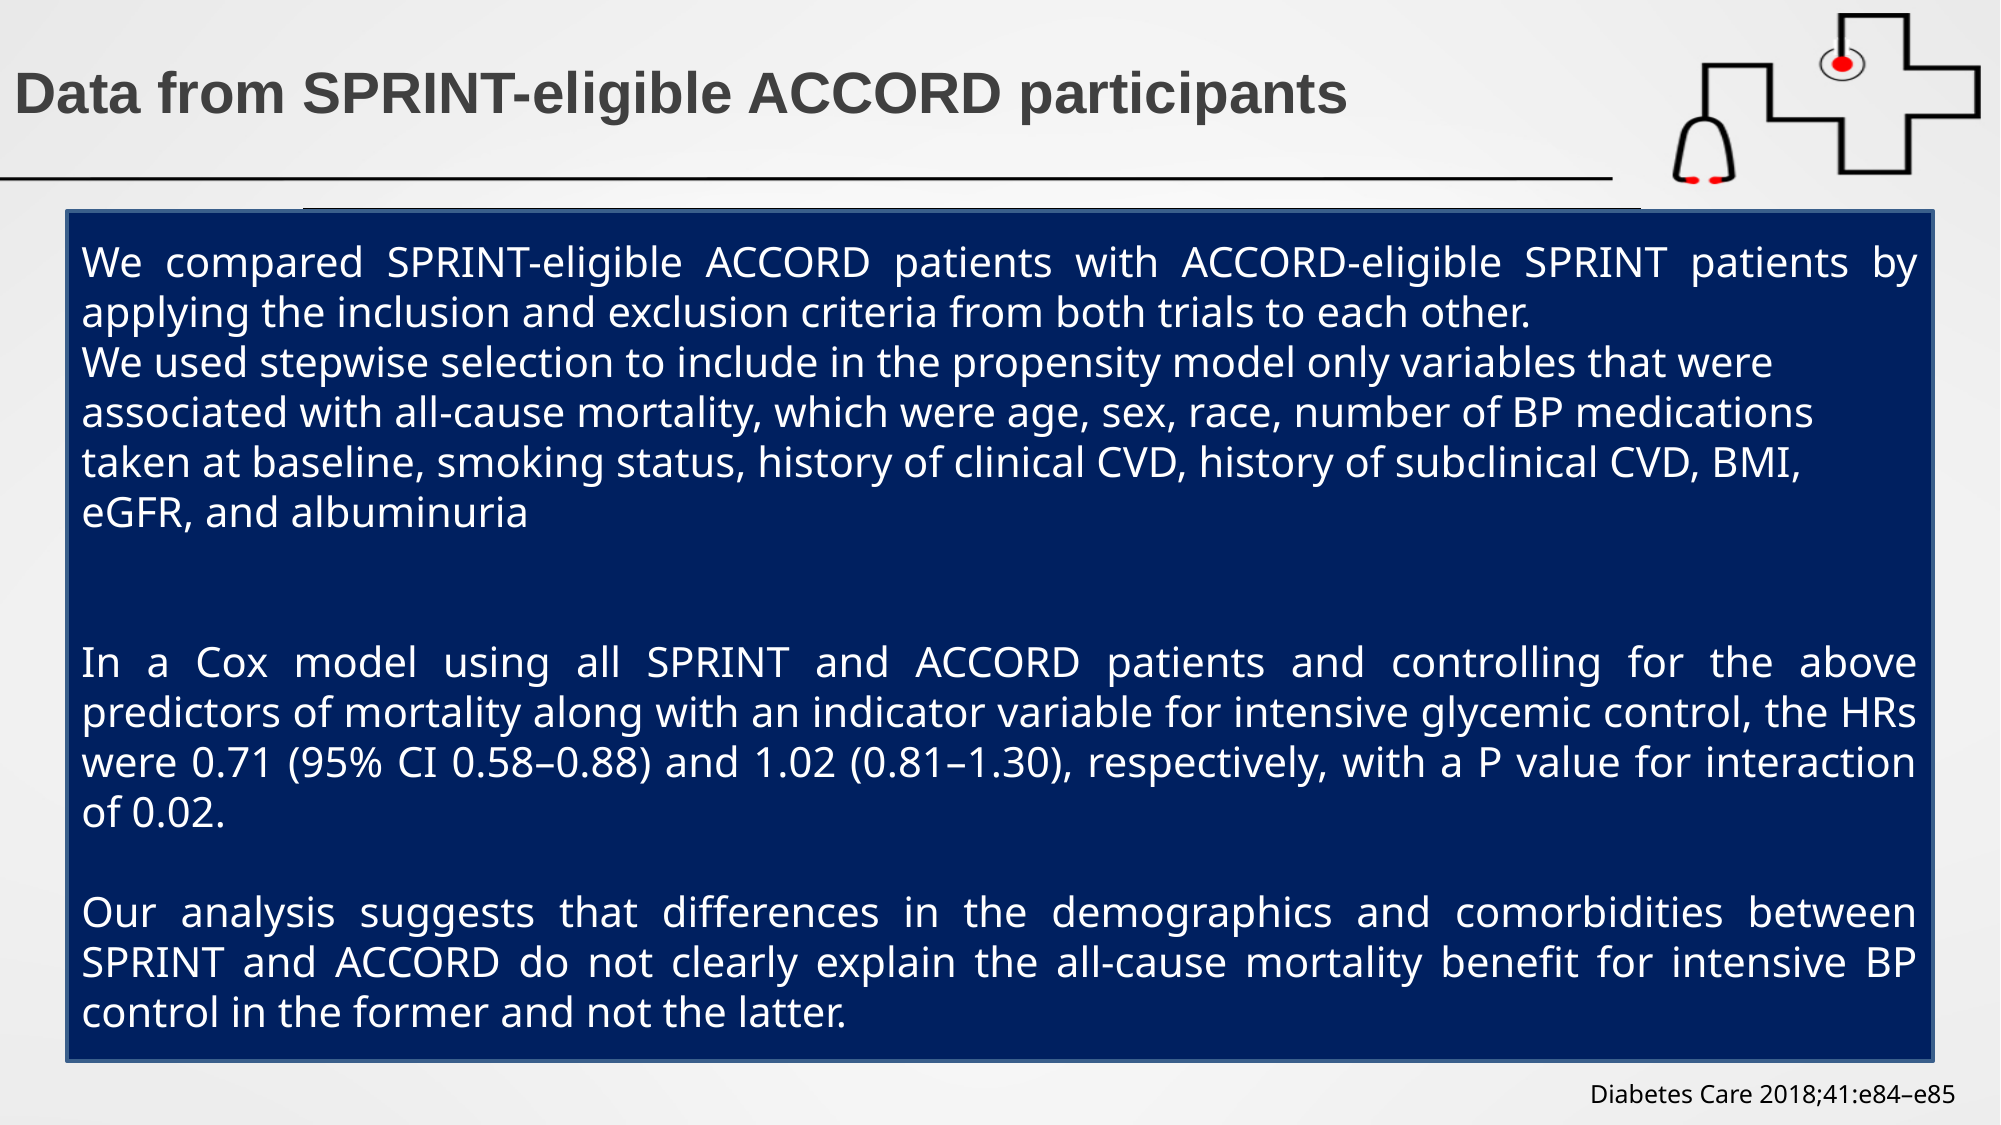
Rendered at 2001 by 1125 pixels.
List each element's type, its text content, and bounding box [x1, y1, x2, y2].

picture [0, 0, 2001, 1125]
title Data from SPRINT-eligible ACCORD participants [0, 2, 2000, 179]
text_box Diabetes Care 2018;41:e84–e85 [1575, 1071, 1971, 1116]
text_box We compared SPRINT-eligible ACCORD patients with ACCORD-eligible SPRINT patients by applying the inclusion and exclusion criteria from both trials to each other. We used stepwise selection to include in the propensity model only variables that were associated with all-cause mortality, which were age, sex, race, number of BP medications taken at baseline, smoking status, history of clinical CVD, history of subclinical CVD, BMI, eGFR, and albuminuria In a Cox model using all SPRINT and ACCORD patients and controlling for the above predictors of mortality along with an indicator variable for intensive glycemic control, the HRs were 0.71 (95% CI 0.58–0.88) and 1.02 (0.81–1.30), respectively, with a P value for interaction of 0.02. Our analysis suggests that differences in the demographics and comorbidities between SPRINT and ACCORD do not clearly explain the all-cause mortality benefit for intensive BP control in the former and not the latter. [65, 209, 1935, 1063]
